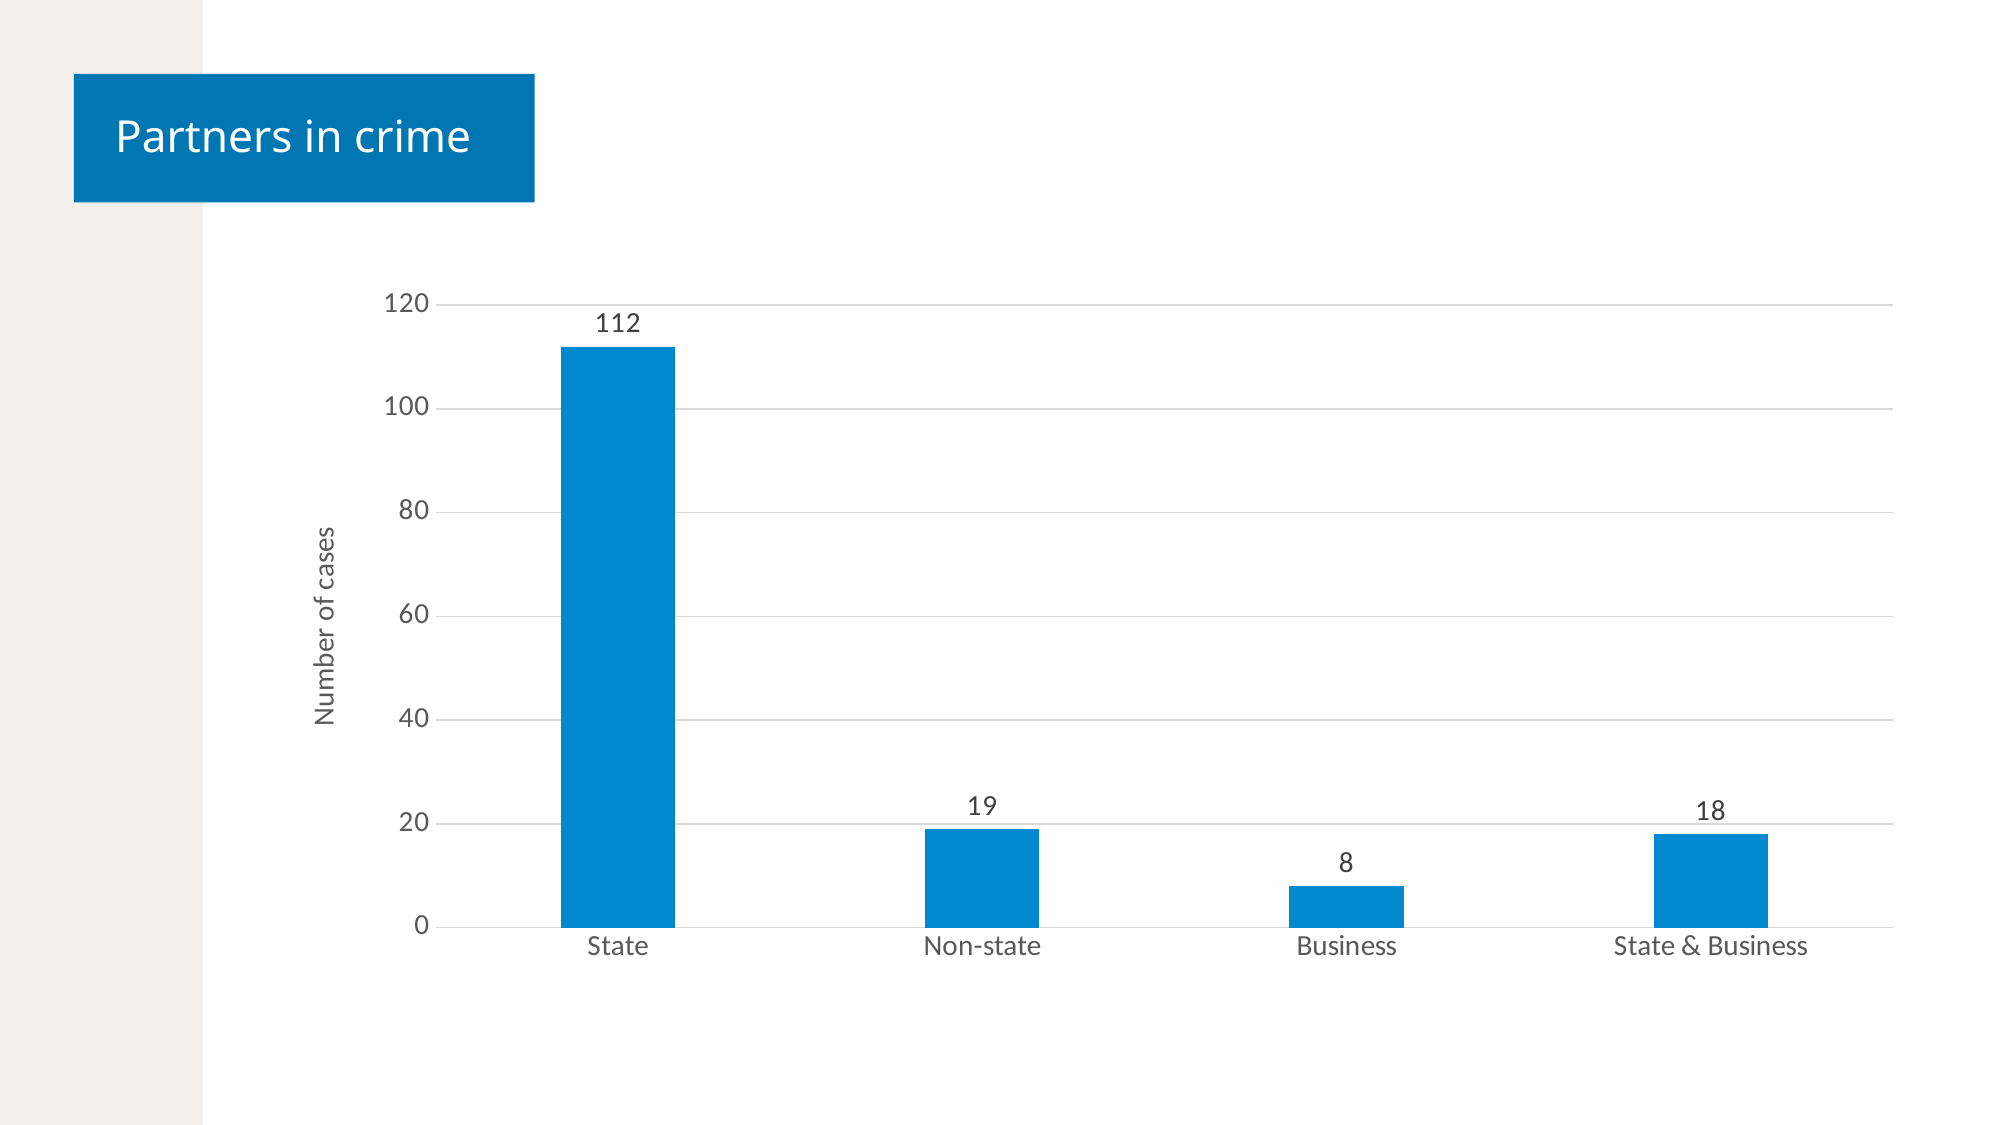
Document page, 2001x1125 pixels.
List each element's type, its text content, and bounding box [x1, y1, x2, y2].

title Partners in crime [73, 73, 535, 203]
chart [276, 276, 1926, 978]
